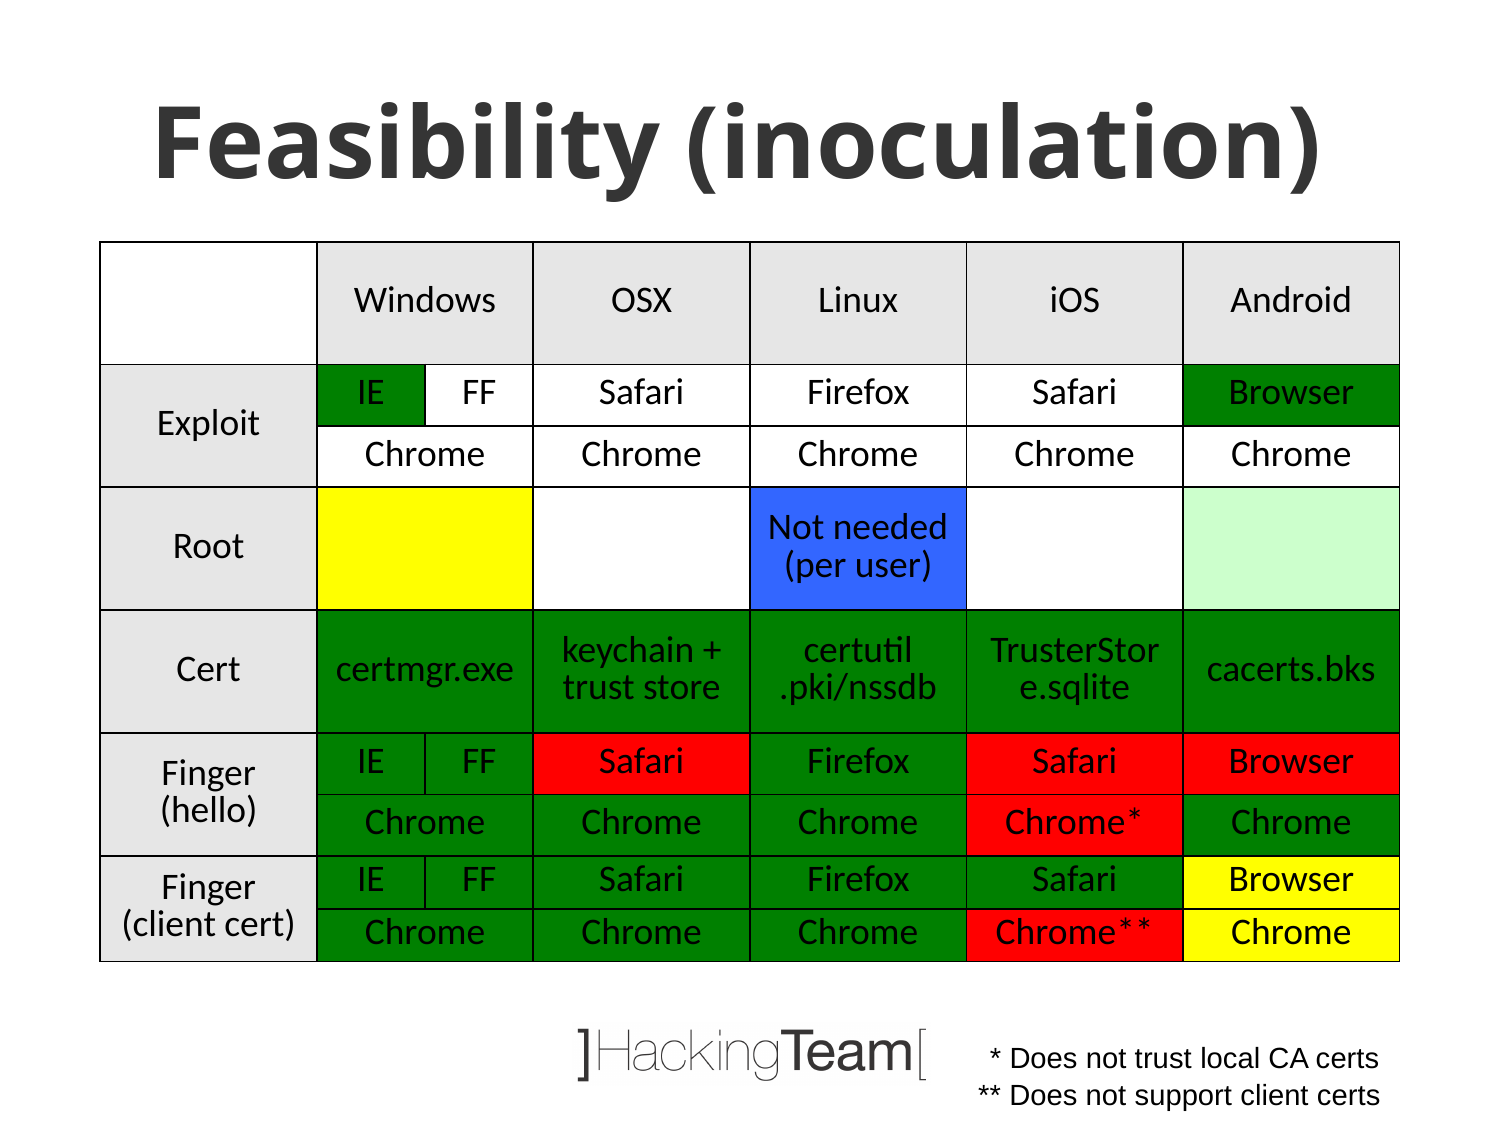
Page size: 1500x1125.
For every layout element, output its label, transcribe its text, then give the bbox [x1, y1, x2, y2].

table_cell Safari [534, 734, 749, 794]
table_cell Finger (client cert) [101, 857, 316, 961]
table_cell Chrome [534, 910, 749, 961]
table_cell Firefox [751, 857, 966, 908]
title Feasibility (inoculation) [75, 45, 1425, 233]
table_header iOS [967, 243, 1182, 364]
table_cell IE [318, 365, 424, 425]
table_cell IE [318, 857, 424, 908]
table_cell Chrome [967, 427, 1182, 486]
table_cell Cert [101, 611, 316, 732]
table_cell Not needed (per user) [751, 488, 966, 609]
table_cell Browser [1184, 365, 1399, 425]
table_cell Chrome [534, 795, 749, 855]
table_cell [534, 488, 749, 609]
table_header Linux [751, 243, 966, 364]
picture [572, 1022, 931, 1086]
table_cell Chrome [1184, 427, 1399, 486]
table_cell Safari [967, 365, 1182, 425]
table_cell Chrome [751, 910, 966, 961]
table_cell Firefox [751, 365, 966, 425]
table_cell Chrome [318, 910, 532, 961]
table_cell Safari [967, 734, 1182, 794]
table_cell Chrome [318, 795, 532, 855]
table_cell Root [101, 488, 316, 609]
table_cell Safari [534, 365, 749, 425]
table_cell Browser [1184, 857, 1399, 908]
table_header [101, 243, 316, 364]
table_cell cacerts.bks [1184, 611, 1399, 732]
table_header Windows [318, 243, 532, 364]
table_cell certmgr.exe [318, 611, 532, 732]
table_cell TrusterStore.sqlite [967, 611, 1182, 732]
table_cell FF [426, 857, 532, 908]
table_cell FF [426, 365, 532, 425]
table_cell Safari [967, 857, 1182, 908]
table_cell [1184, 488, 1399, 609]
table_cell Chrome [1184, 910, 1399, 961]
table_cell IE [318, 734, 424, 794]
text_box ** Does not support client certs [963, 1068, 1397, 1119]
table_header OSX [534, 243, 749, 364]
table_cell Browser [1184, 734, 1399, 794]
table_cell Firefox [751, 734, 966, 794]
table_cell Chrome [1184, 795, 1399, 855]
table_header Android [1184, 243, 1399, 364]
table_cell FF [426, 734, 532, 794]
text_box * Does not trust local CA certs [975, 1031, 1396, 1082]
table_cell Chrome** [967, 910, 1182, 961]
table_cell Chrome [534, 427, 749, 486]
table_cell Chrome* [967, 795, 1182, 855]
table_cell Chrome [318, 427, 532, 486]
table_cell Finger (hello) [101, 734, 316, 855]
table_cell keychain + trust store [534, 611, 749, 732]
table_cell certutil .pki/nssdb [751, 611, 966, 732]
table_cell [967, 488, 1182, 609]
table_cell [318, 488, 532, 609]
table_cell Chrome [751, 427, 966, 486]
table_cell Exploit [101, 365, 316, 486]
table_cell Safari [534, 857, 749, 908]
table_cell Chrome [751, 795, 966, 855]
